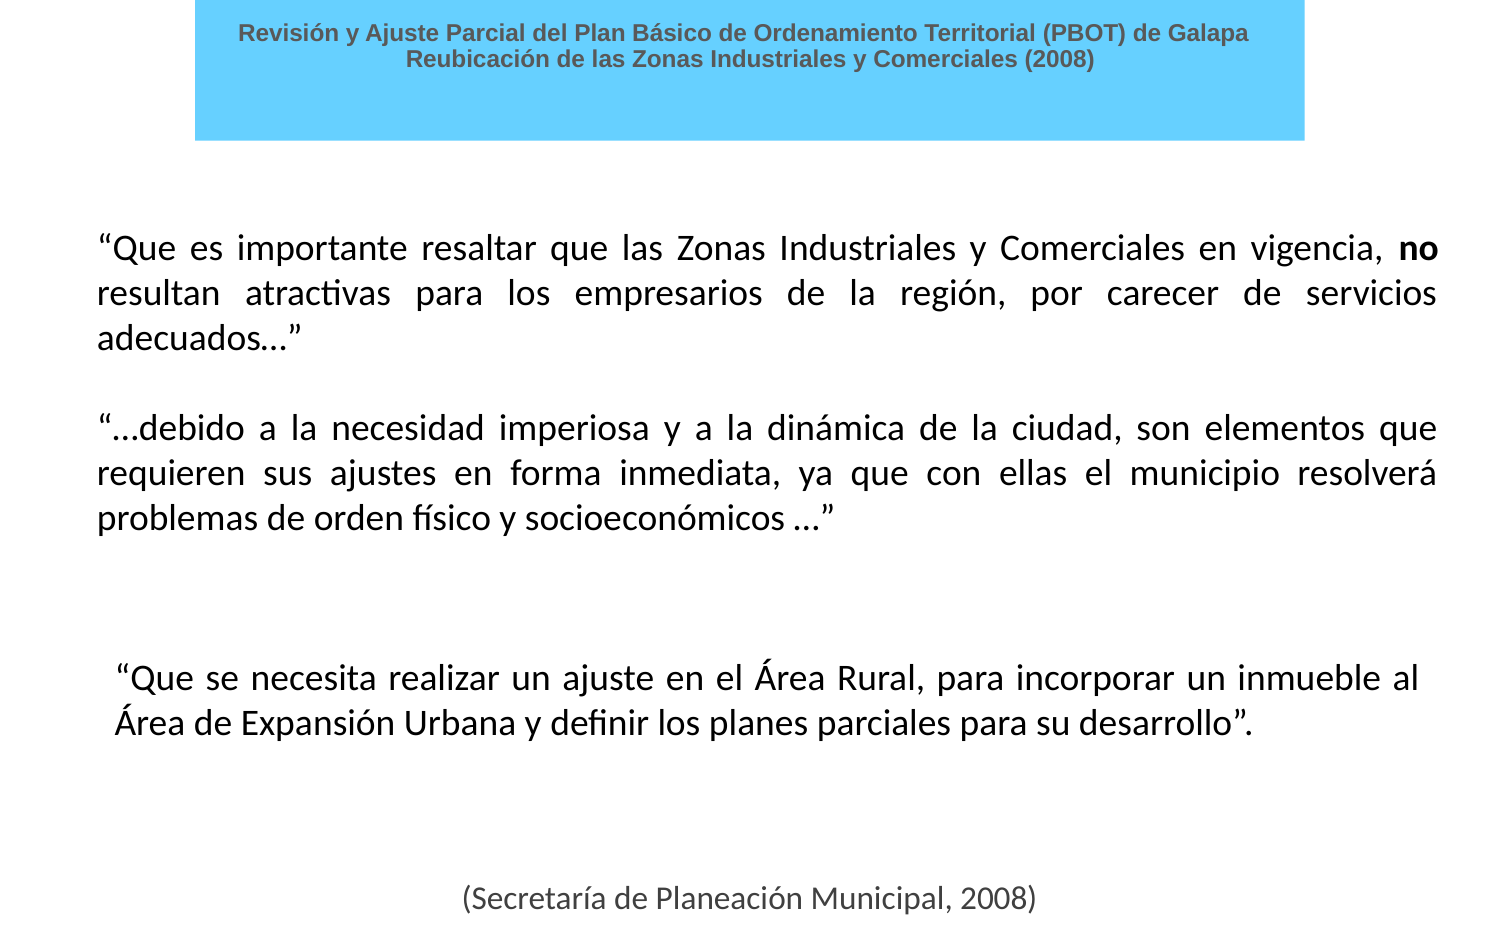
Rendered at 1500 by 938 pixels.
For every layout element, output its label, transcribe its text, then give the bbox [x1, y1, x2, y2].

text_box “Que es importante resaltar que las Zonas Industriales y Comerciales en vigencia, no resultan atractivas para los empresarios de la región, por carecer de servicios adecuados…” “…debido a la necesidad imperiosa y a la dinámica de la ciudad, son elementos que requieren sus ajustes en forma inmediata, ya que con ellas el municipio resolverá problemas de orden físico y socioeconómicos …” [82, 170, 1454, 545]
text_box “Que se necesita realizar un ajuste en el Área Rural, para incorporar un inmueble al Área de Expansión Urbana y definir los planes parciales para su desarrollo”. [99, 645, 1436, 751]
text_box (Secretaría de Planeación Municipal, 2008) [446, 848, 1054, 924]
title Revisión y Ajuste Parcial del Plan Básico de Ordenamiento Territorial (PBOT) de Galapa Reubicación de las Zonas Industriales y Comerciales (2008) [195, 5, 1305, 88]
